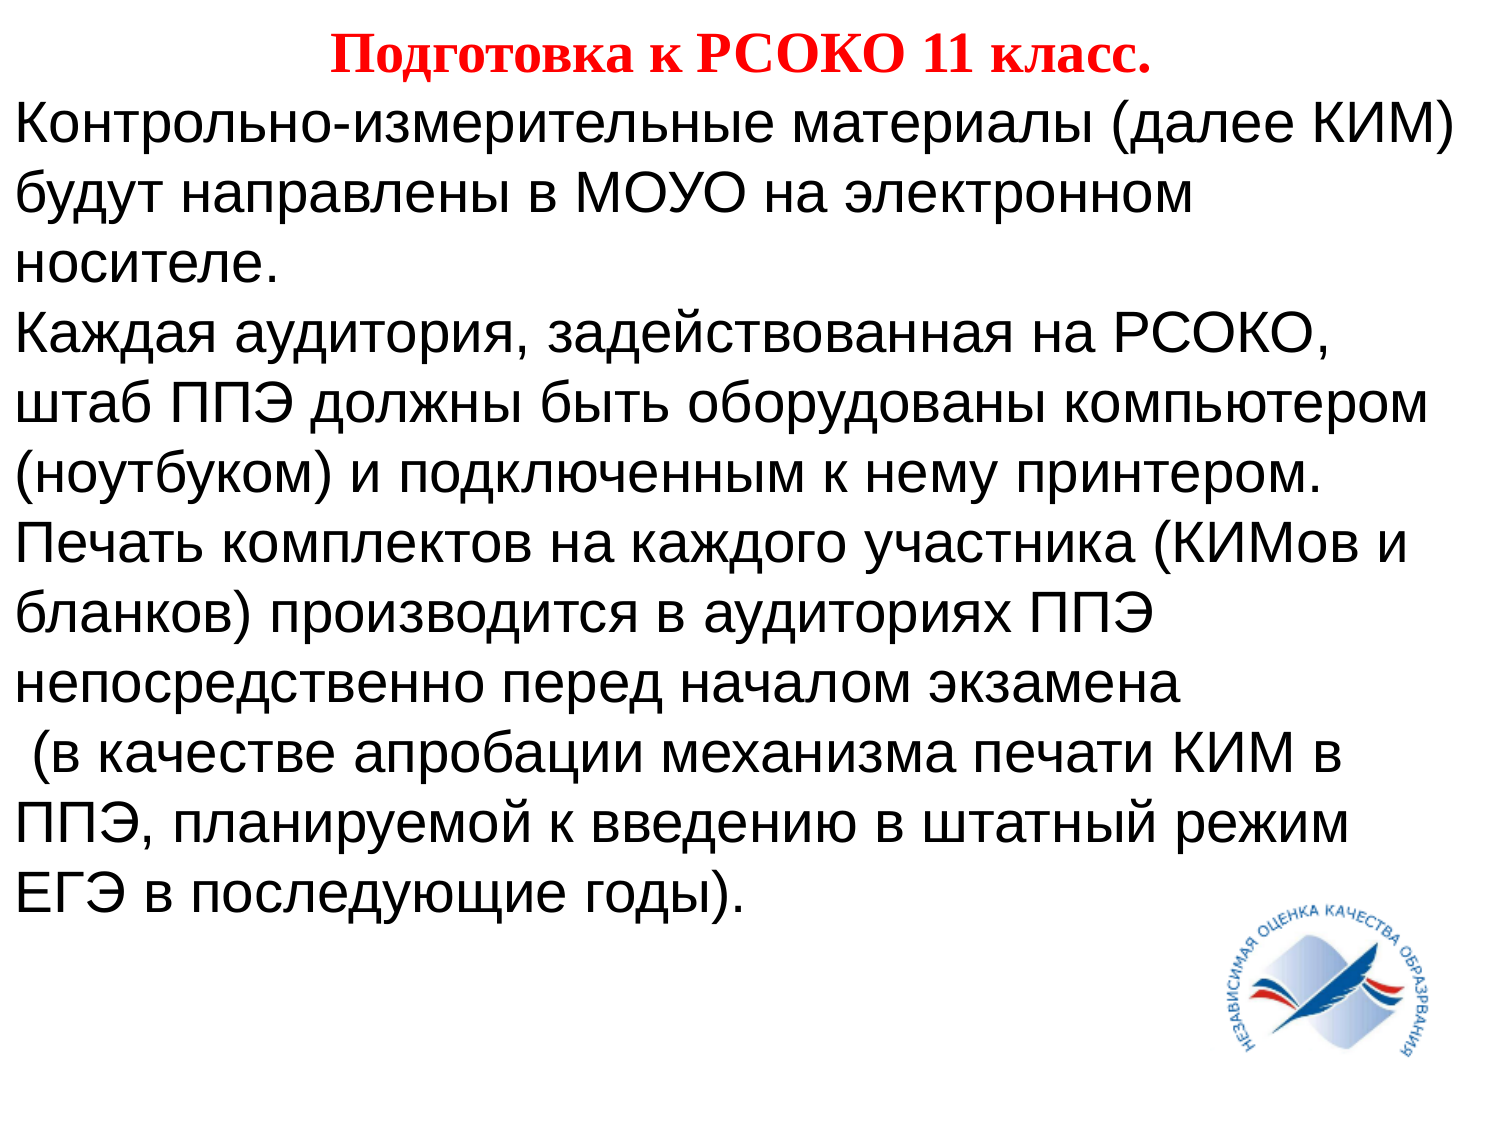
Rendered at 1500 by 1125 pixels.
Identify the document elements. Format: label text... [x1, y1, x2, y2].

picture [1210, 893, 1444, 1091]
text_box Подготовка к РСОКО 11 класс. Контрольно-измерительные материалы (далее КИМ) будут направлены в МОУО на электронном носителе. Каждая аудитория, задействованная на РСОКО, штаб ППЭ должны быть оборудованы компьютером (ноутбуком) и подключенным к нему принтером. Печать комплектов на каждого участника (КИМов и бланков) производится в аудиториях ППЭ непосредственно перед началом экзамена (в качестве апробации механизма печати КИМ в ППЭ, планируемой к введению в штатный режим ЕГЭ в последующие годы). [0, 7, 1483, 982]
